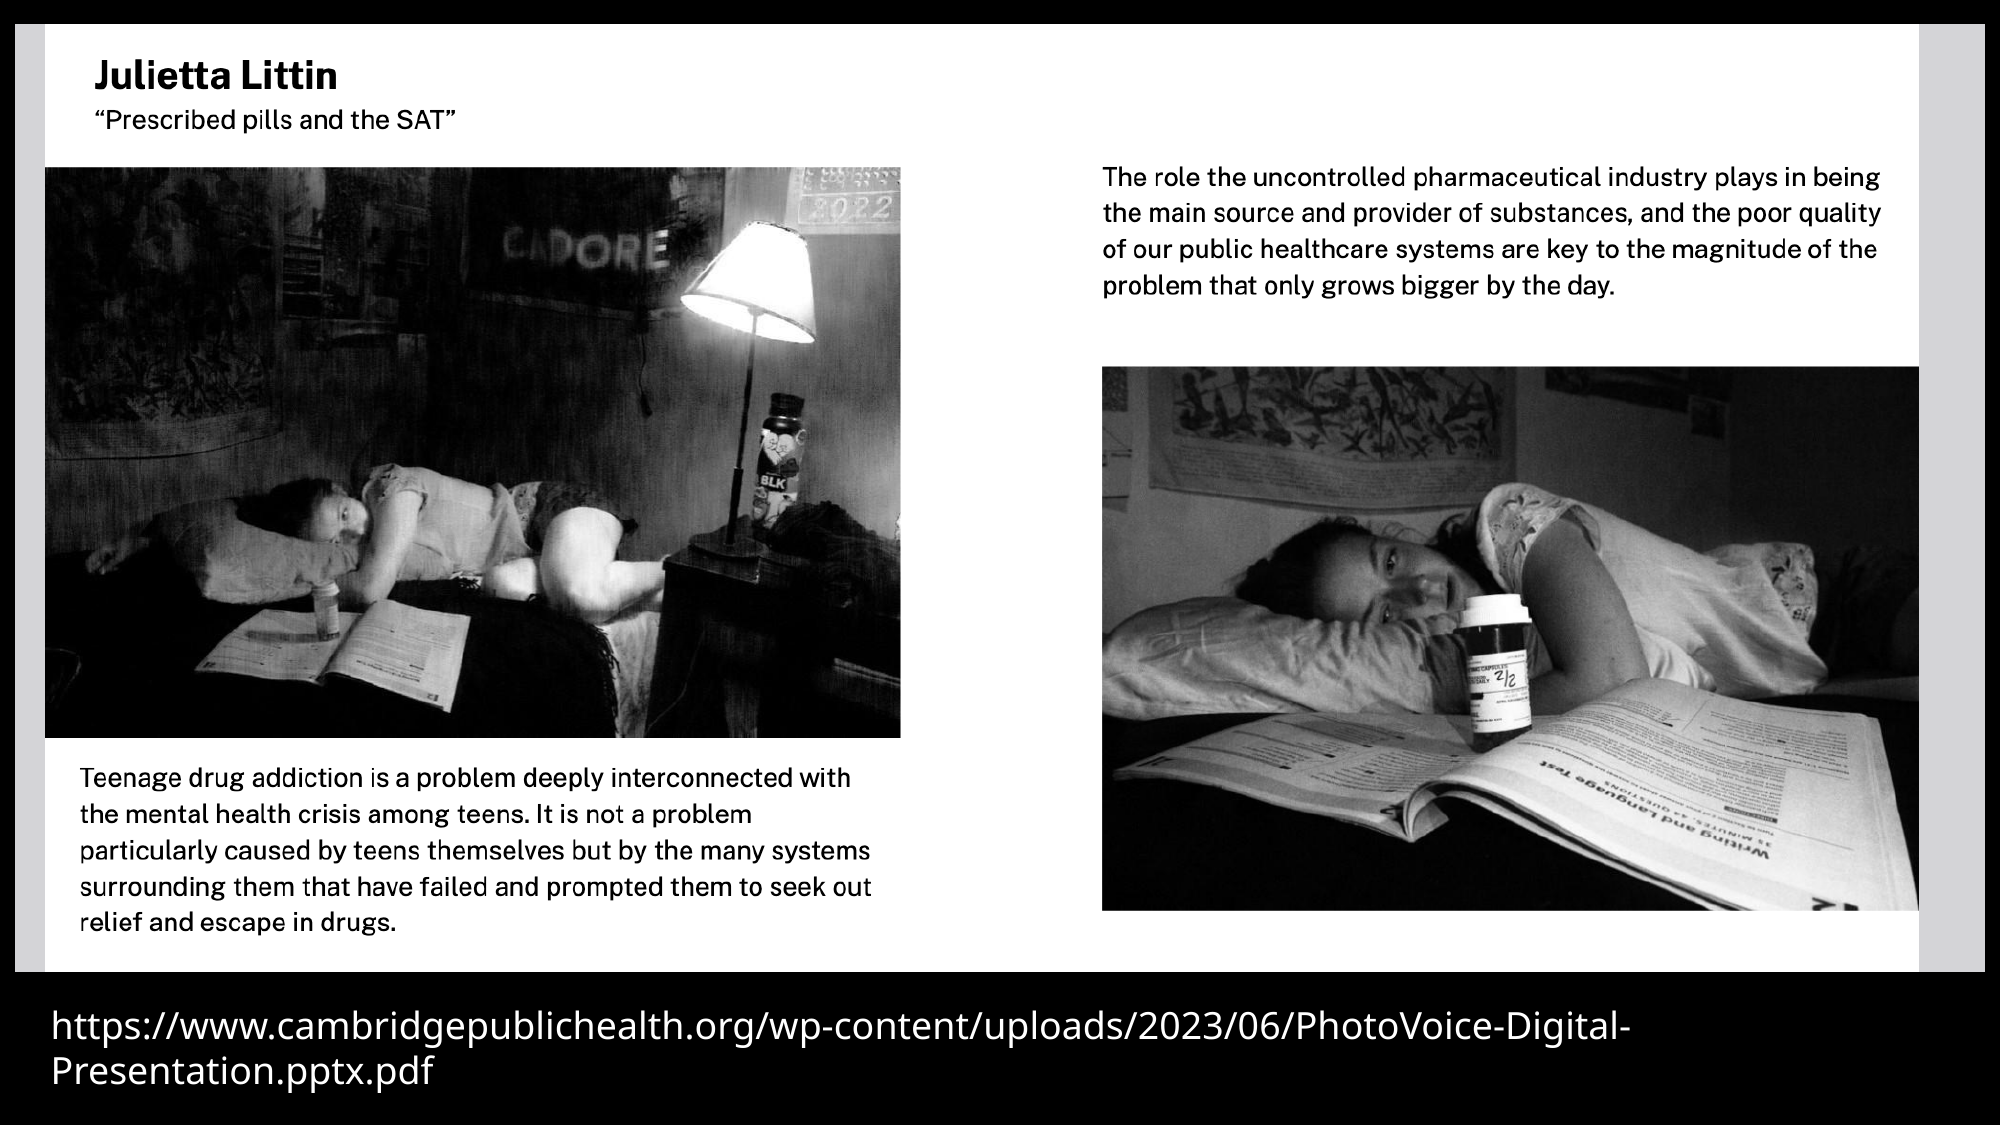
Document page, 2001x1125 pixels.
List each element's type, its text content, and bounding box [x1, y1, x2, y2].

text_box https://www.cambridgepublichealth.org/wp-content/uploads/2023/06/PhotoVoice-Digital-Presentation.pptx.pdf [35, 994, 1964, 1100]
picture [14, 23, 1986, 973]
